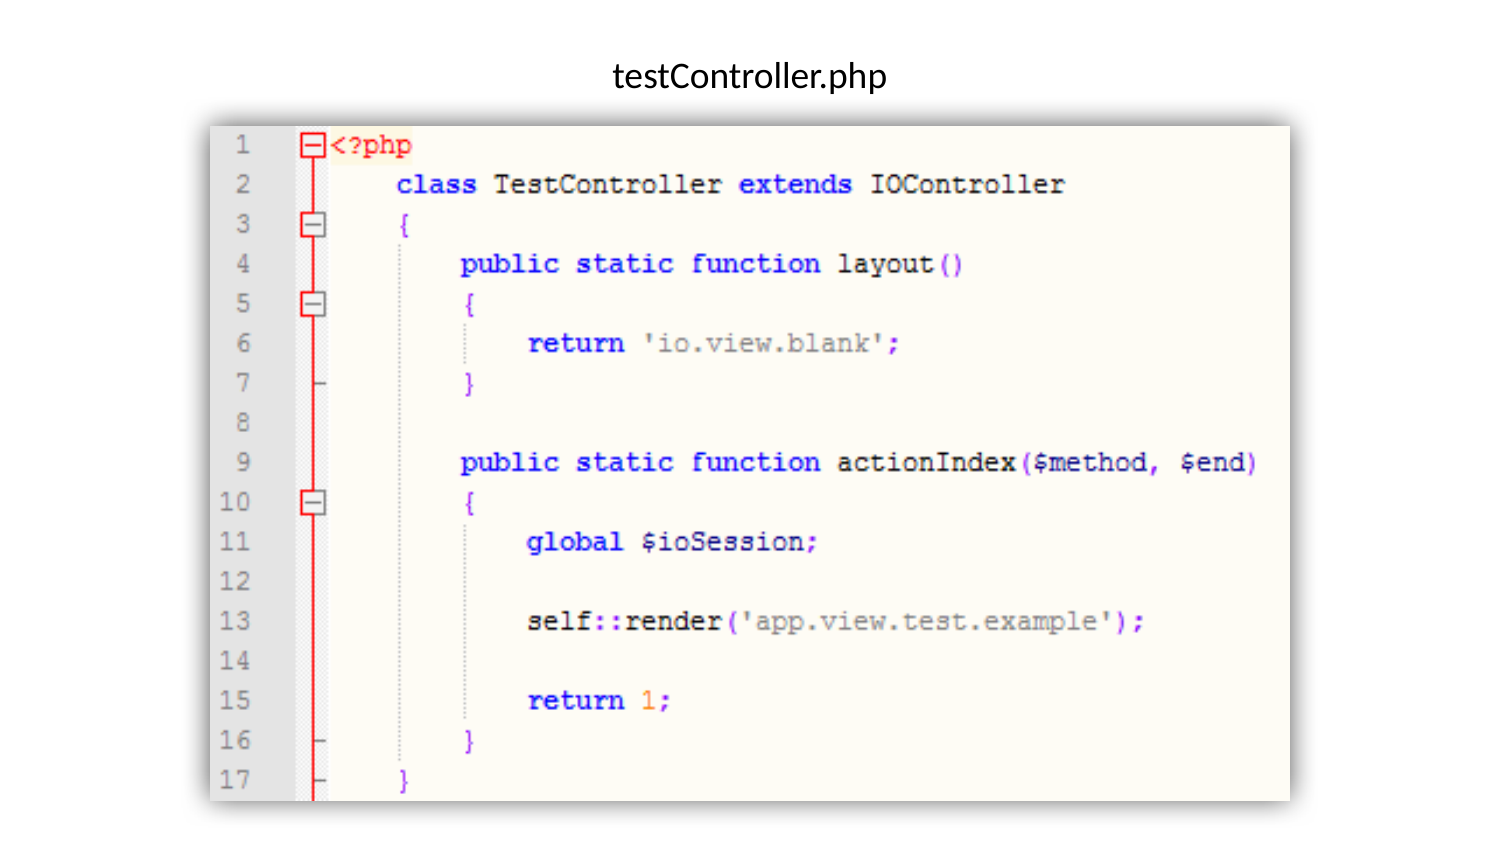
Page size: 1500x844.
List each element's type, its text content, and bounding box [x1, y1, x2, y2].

text_box testController.php [597, 43, 903, 103]
picture [209, 126, 1290, 801]
